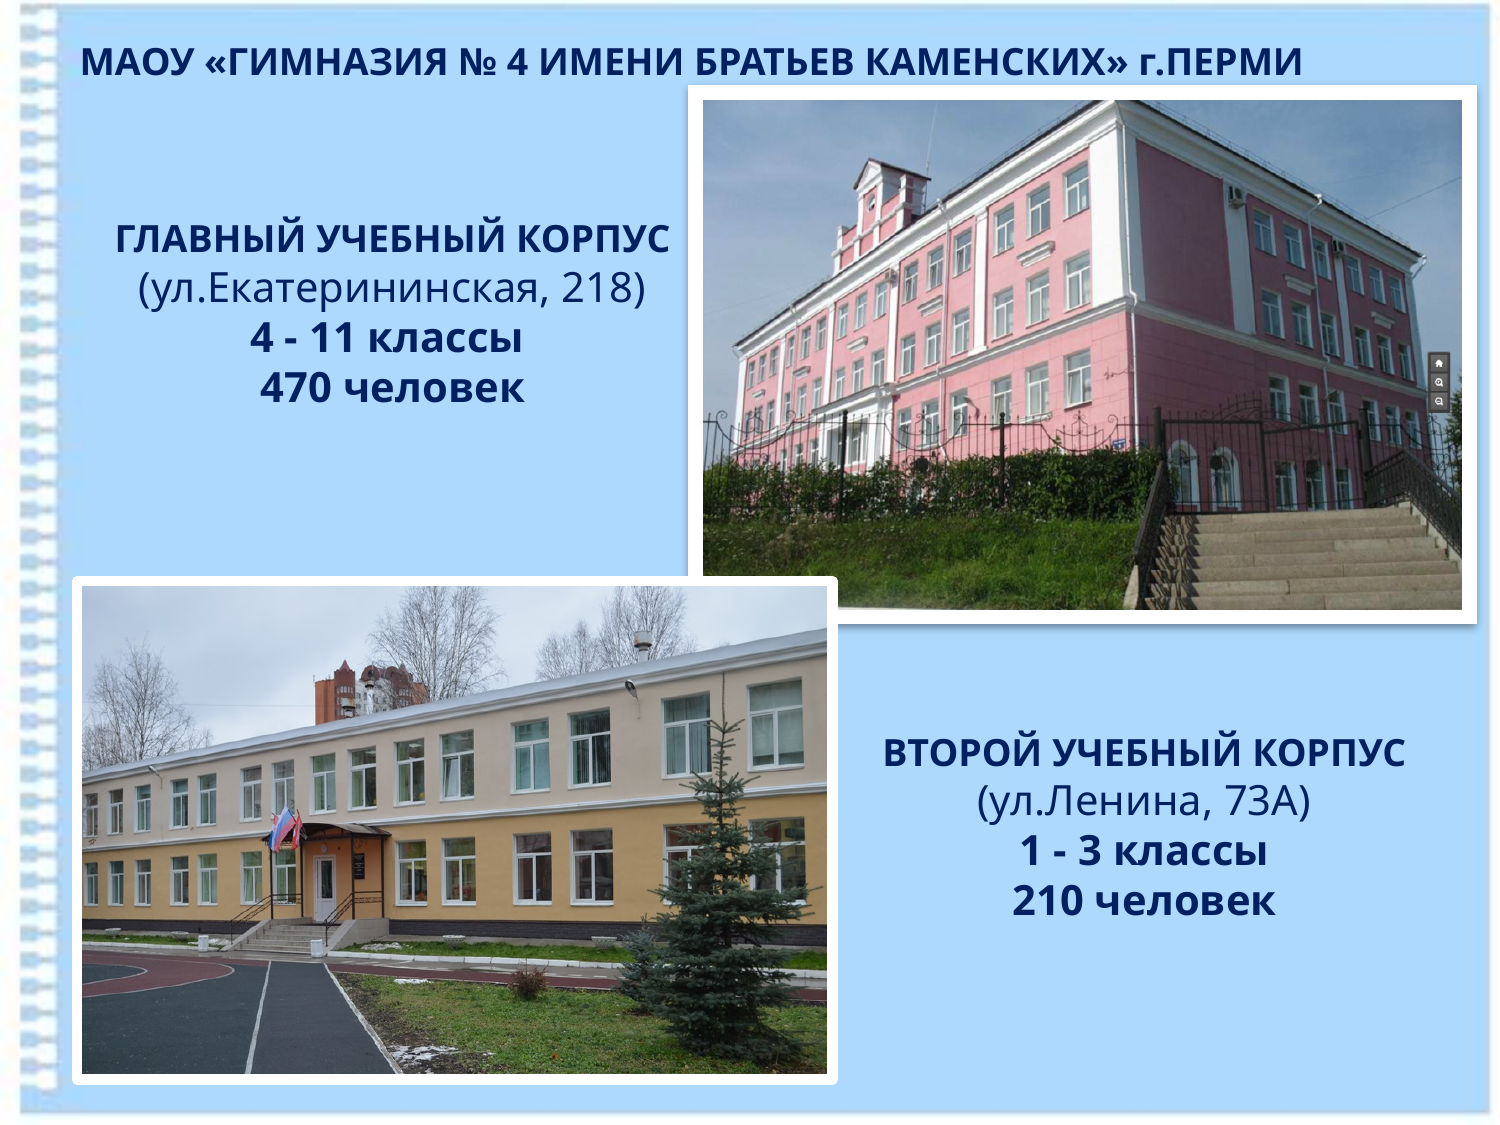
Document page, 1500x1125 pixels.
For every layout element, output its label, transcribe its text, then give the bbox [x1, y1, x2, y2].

text_box ВТОРОЙ УЧЕБНЫЙ КОРПУС (ул.Ленина, 73А) 1 - 3 классы 210 человек [832, 721, 1500, 932]
picture [81, 585, 828, 1075]
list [702, 99, 1463, 610]
picture [0, 0, 1500, 1125]
text_box ГЛАВНЫЙ УЧЕБНЫЙ КОРПУС (ул.Екатерининская, 218) 4 - 11 классы 470 человек [35, 208, 697, 418]
text_box МАОУ «ГИМНАЗИЯ № 4 ИМЕНИ БРАТЬЕВ КАМЕНСКИХ» г.ПЕРМИ [64, 30, 1436, 90]
